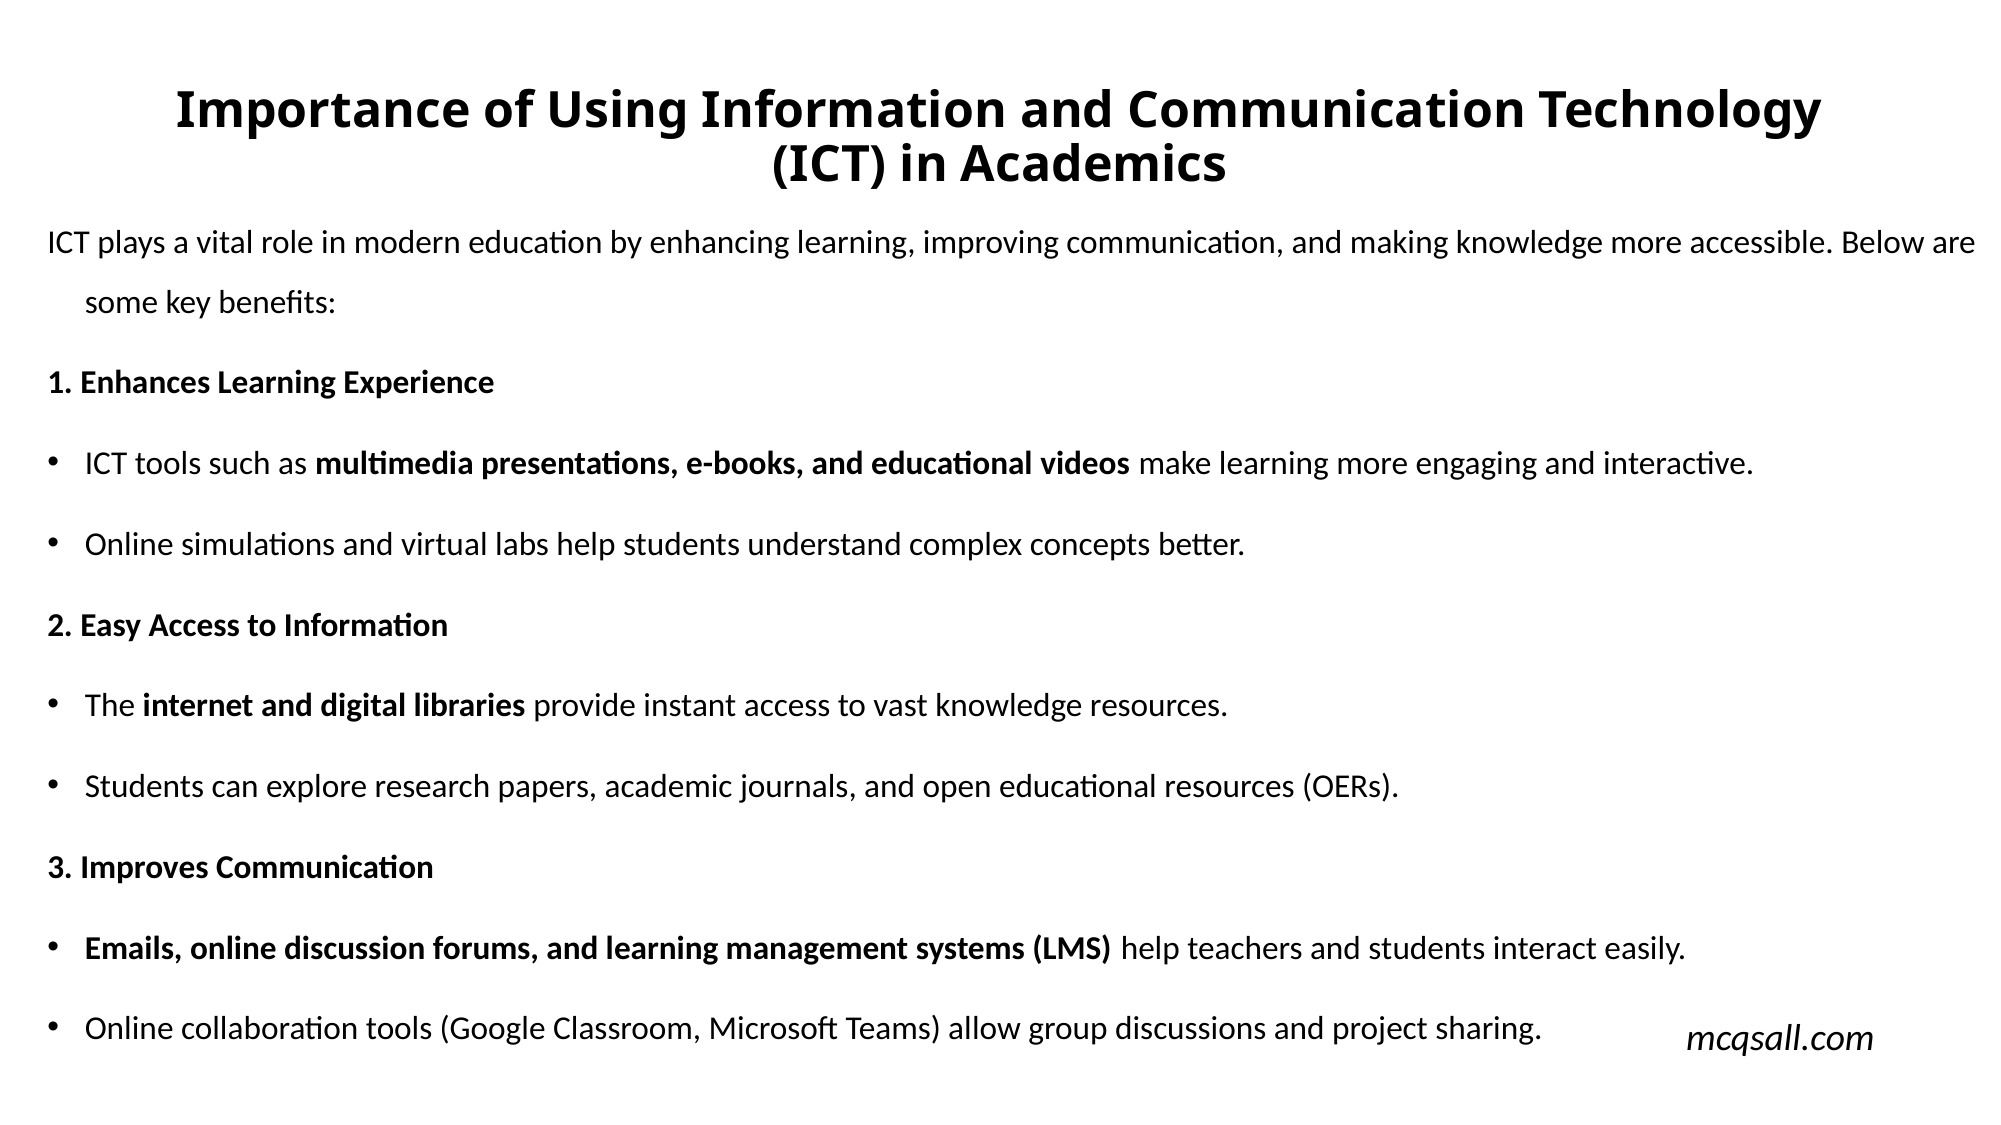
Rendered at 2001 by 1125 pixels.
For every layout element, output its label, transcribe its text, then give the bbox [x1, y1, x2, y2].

title Importance of Using Information and Communication Technology (ICT) in Academics [137, 59, 1863, 192]
text_box mcqsall.com [1671, 1005, 1890, 1066]
list ICT plays a vital role in modern education by enhancing learning, improving communication, and making knowledge more accessible. Below are some key benefits: 1. Enhances Learning Experience ICT tools such as multimedia presentations, e-books, and educational videos make learning more engaging and interactive. Online simulations and virtual labs help students understand complex concepts better. 2. Easy Access to Information The internet and digital libraries provide instant access to vast knowledge resources. Students can explore research papers, academic journals, and open educational resources (OERs). 3. Improves Communication Emails, online discussion forums, and learning management systems (LMS) help teachers and students interact easily. Online collaboration tools (Google Classroom, Microsoft Teams) allow group discussions and project sharing. [32, 192, 2000, 1066]
